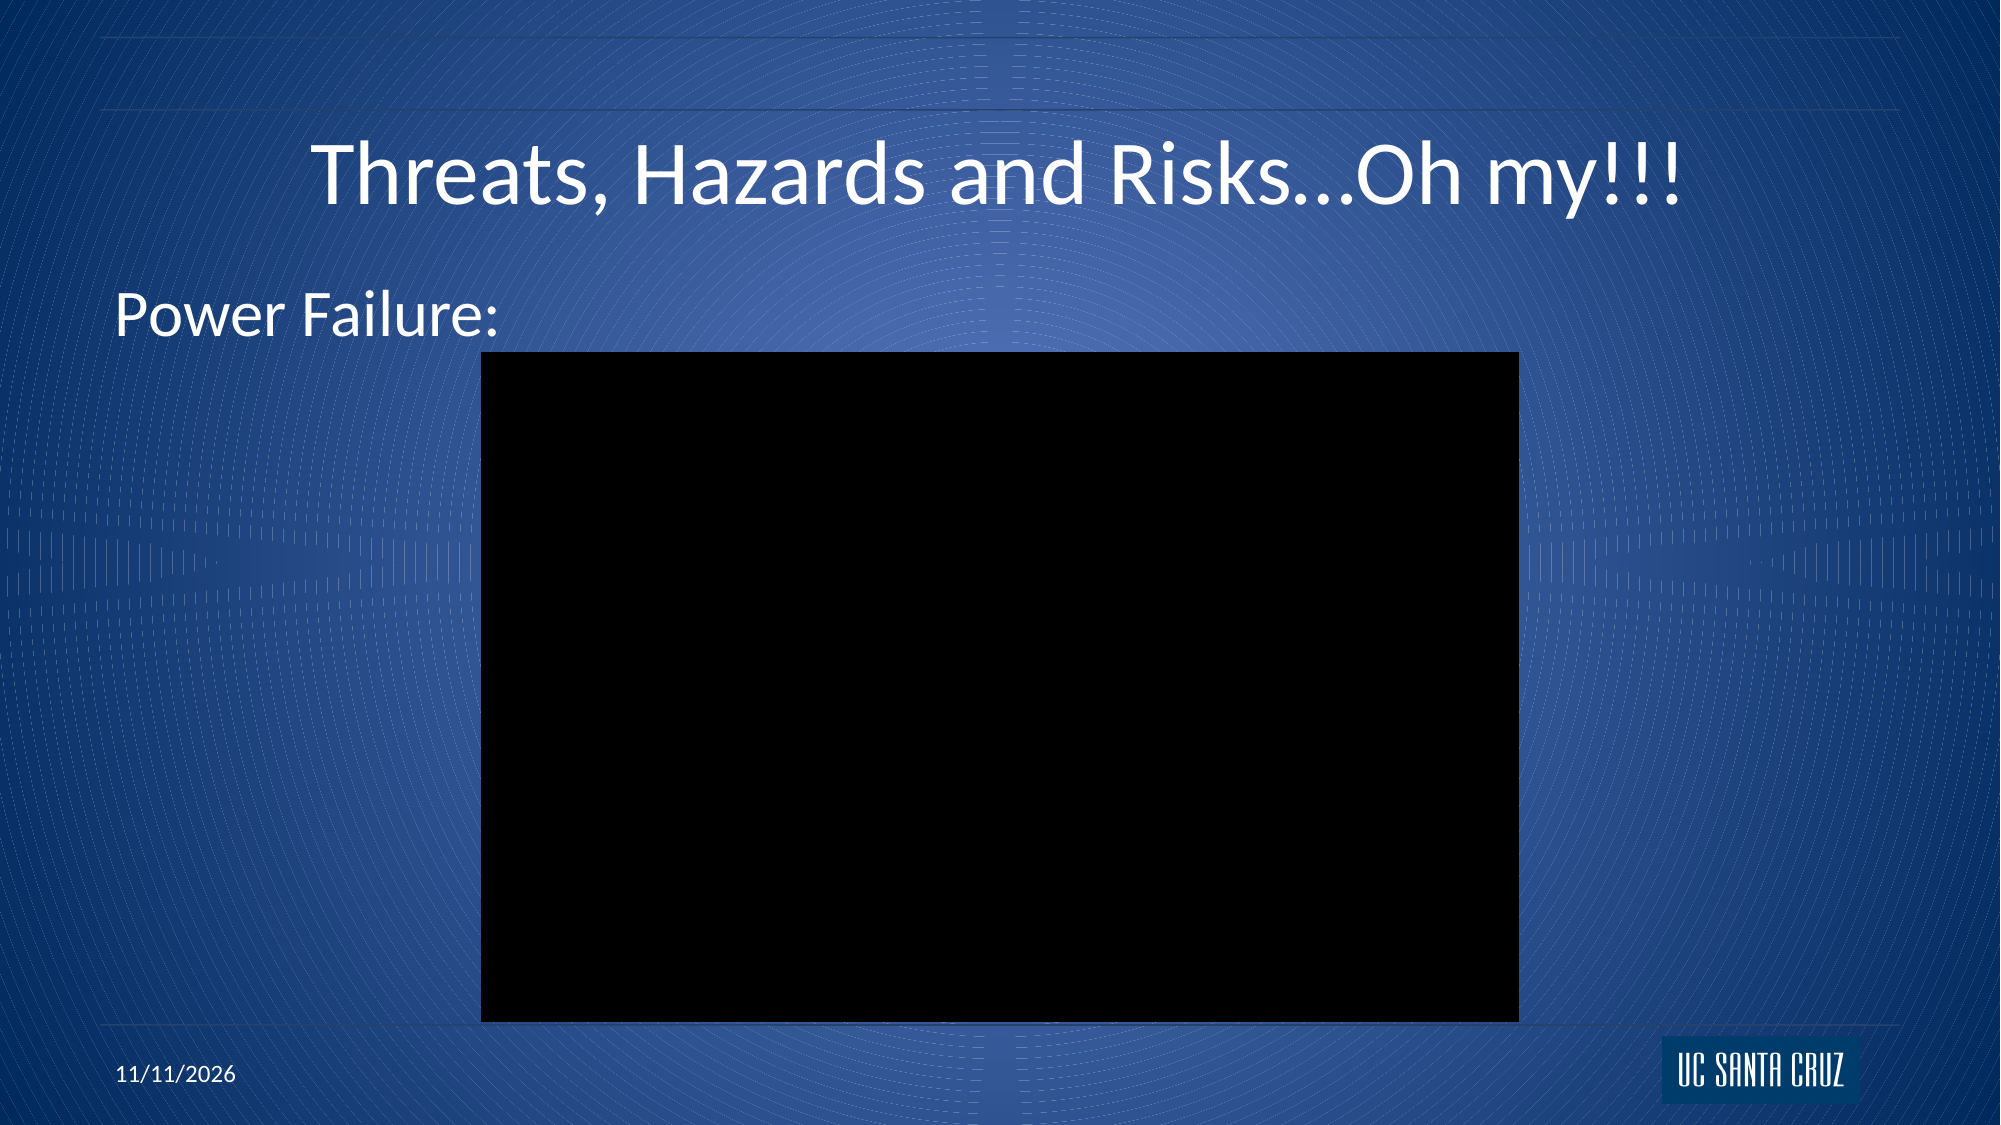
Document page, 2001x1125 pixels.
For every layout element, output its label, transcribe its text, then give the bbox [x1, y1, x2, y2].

picture [1662, 1036, 1860, 1104]
list Power Failure: [99, 262, 1900, 1005]
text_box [480, 351, 1520, 1023]
title Threats, Hazards and Risks…Oh my!!! [99, 73, 1900, 262]
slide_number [99, 1042, 591, 1103]
